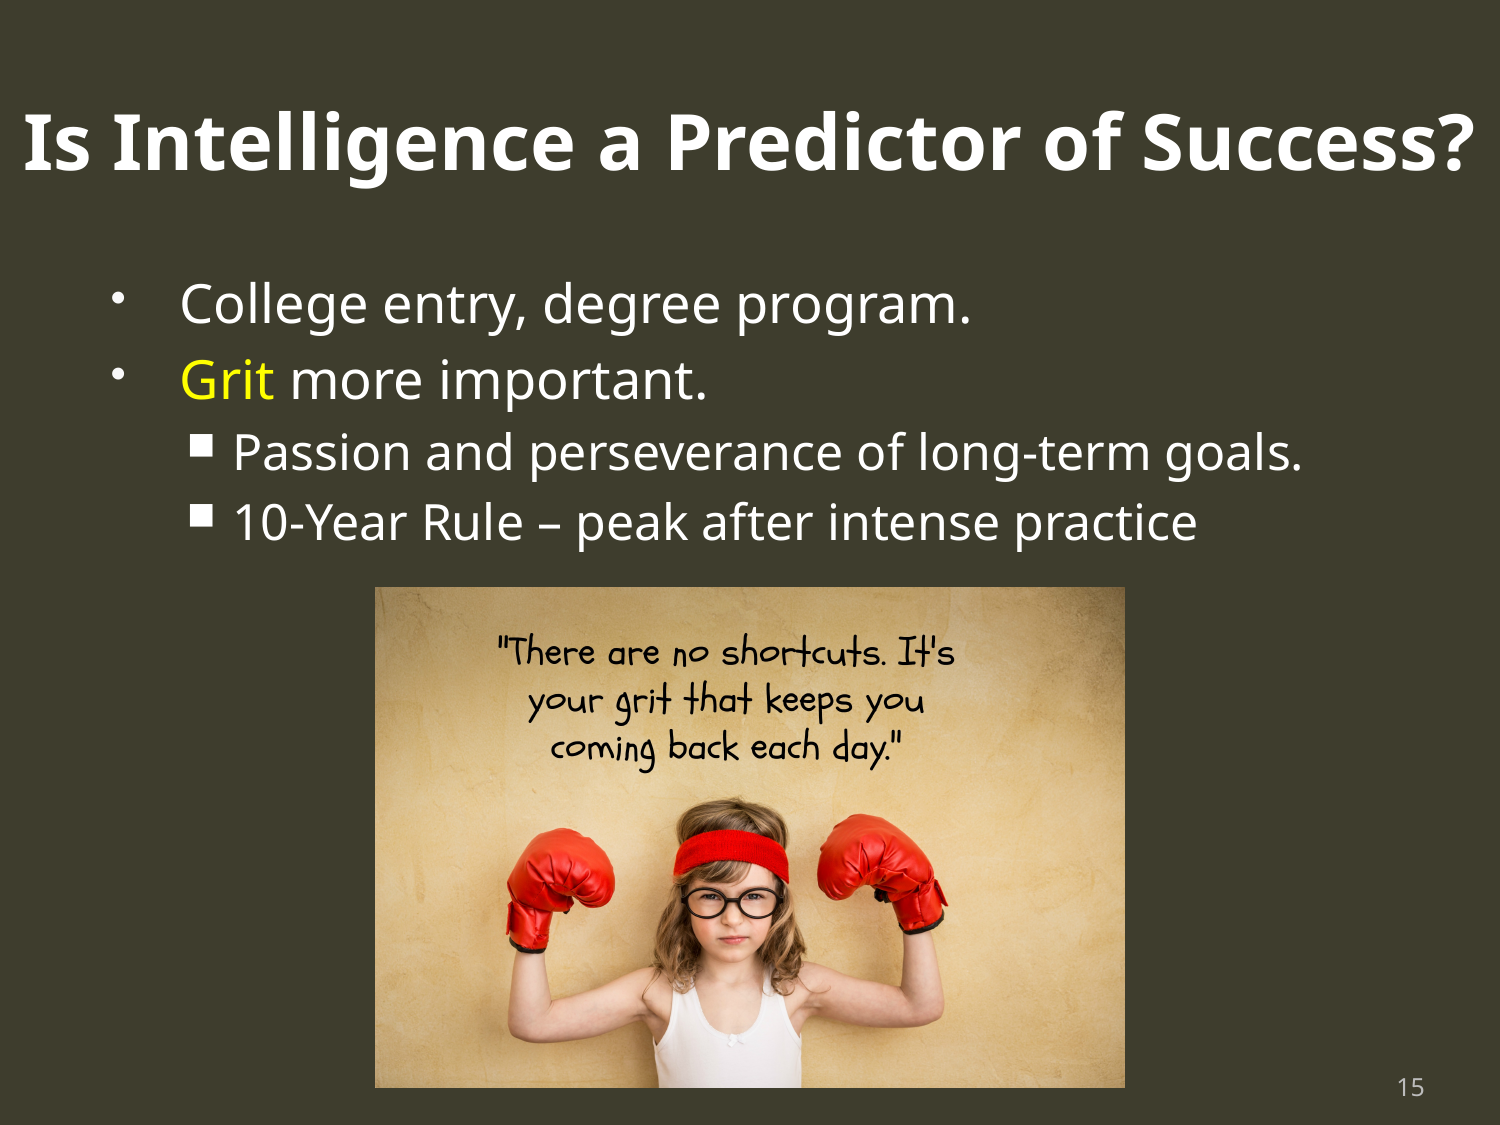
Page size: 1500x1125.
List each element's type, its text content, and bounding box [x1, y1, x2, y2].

slide_number 15 [1299, 1052, 1425, 1113]
list College entry, degree program. Grit more important. Passion and perseverance of long-term goals. 10-Year Rule – peak after intense practice [75, 262, 1425, 1005]
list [374, 587, 1126, 1088]
title Is Intelligence a Predictor of Success? [0, 45, 1500, 233]
